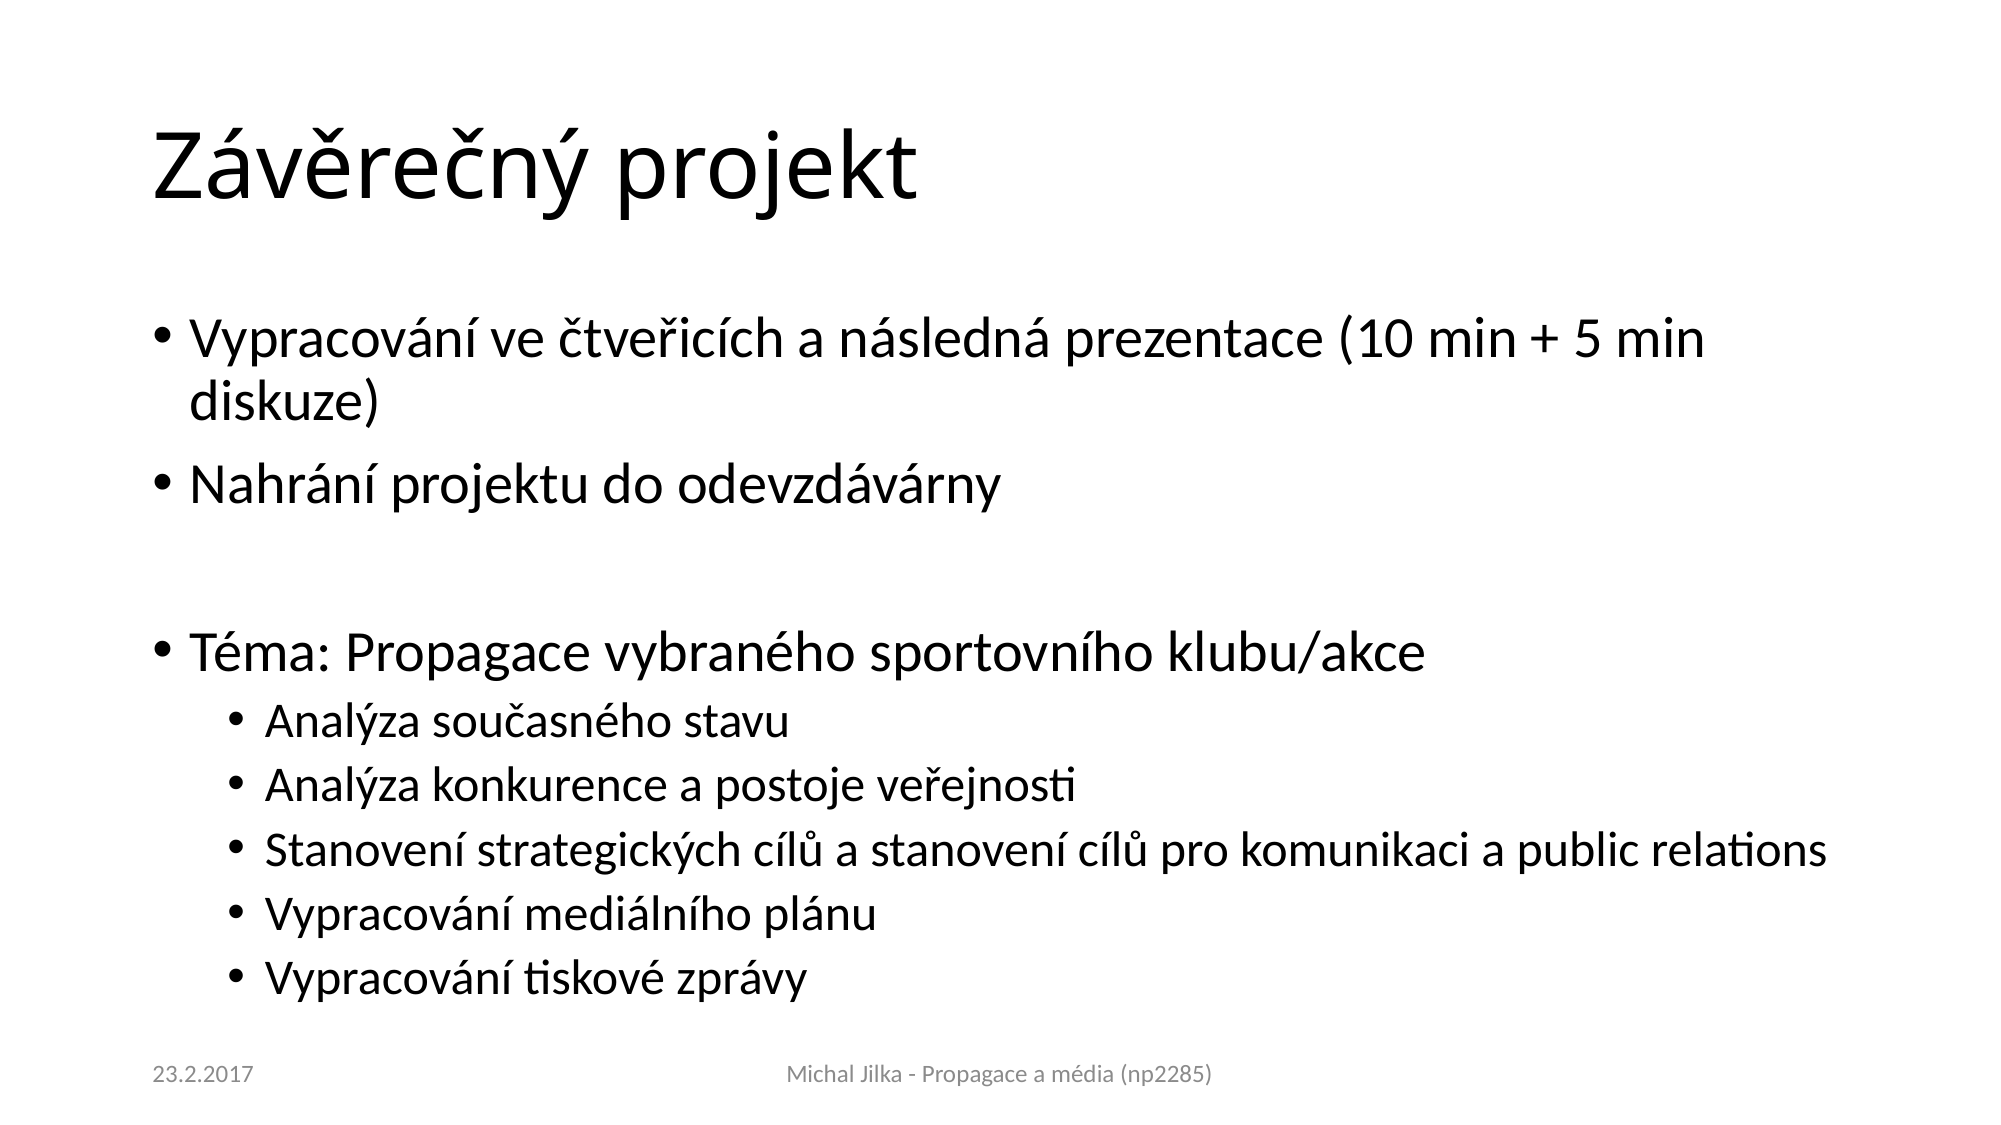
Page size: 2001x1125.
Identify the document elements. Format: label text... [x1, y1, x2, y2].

list Vypracování ve čtveřicích a následná prezentace (10 min + 5 min diskuze) Nahrání projektu do odevzdávárny Téma: Propagace vybraného sportovního klubu/akce Analýza současného stavu Analýza konkurence a postoje veřejnosti Stanovení strategických cílů a stanovení cílů pro komunikaci a public relations Vypracování mediálního plánu Vypracování tiskové zprávy [137, 299, 1863, 1014]
title Závěrečný projekt [137, 59, 1863, 278]
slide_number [137, 1042, 588, 1103]
footer Michal Jilka - Propagace a média (np2285) [662, 1042, 1338, 1103]
